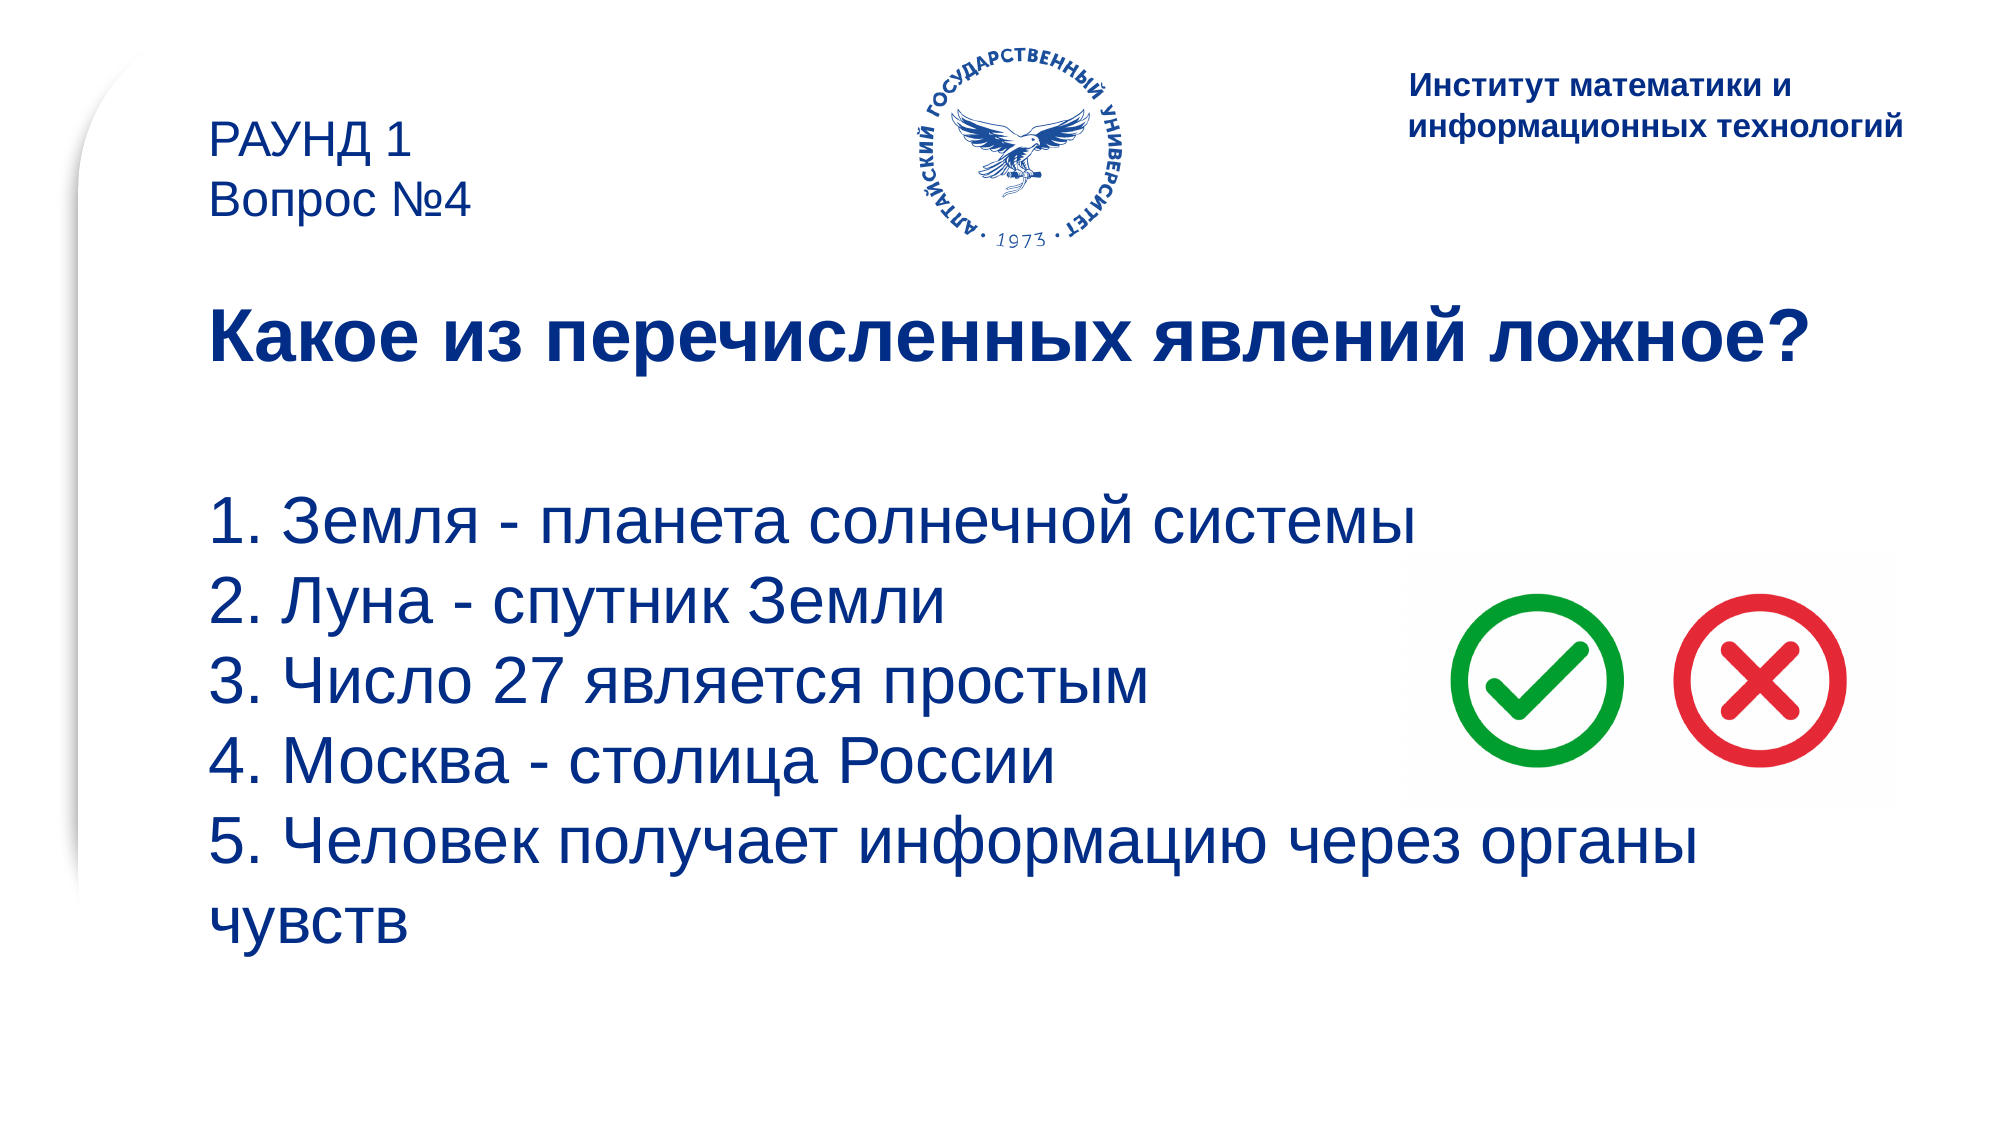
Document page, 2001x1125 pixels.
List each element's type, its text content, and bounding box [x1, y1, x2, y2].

text_box РАУНД 1 Вопрос №4 Какое из перечисленных явлений ложное? 1. Земля - планета солнечной системы 2. Луна - спутник Земли 3. Число 27 является простым 4. Москва - столица России 5. Человек получает информацию через органы чувств [78, 16, 1986, 1048]
picture [891, 23, 1144, 273]
text_box Институт математики и информационных технологий [1383, 51, 1920, 152]
picture [1401, 551, 1896, 810]
